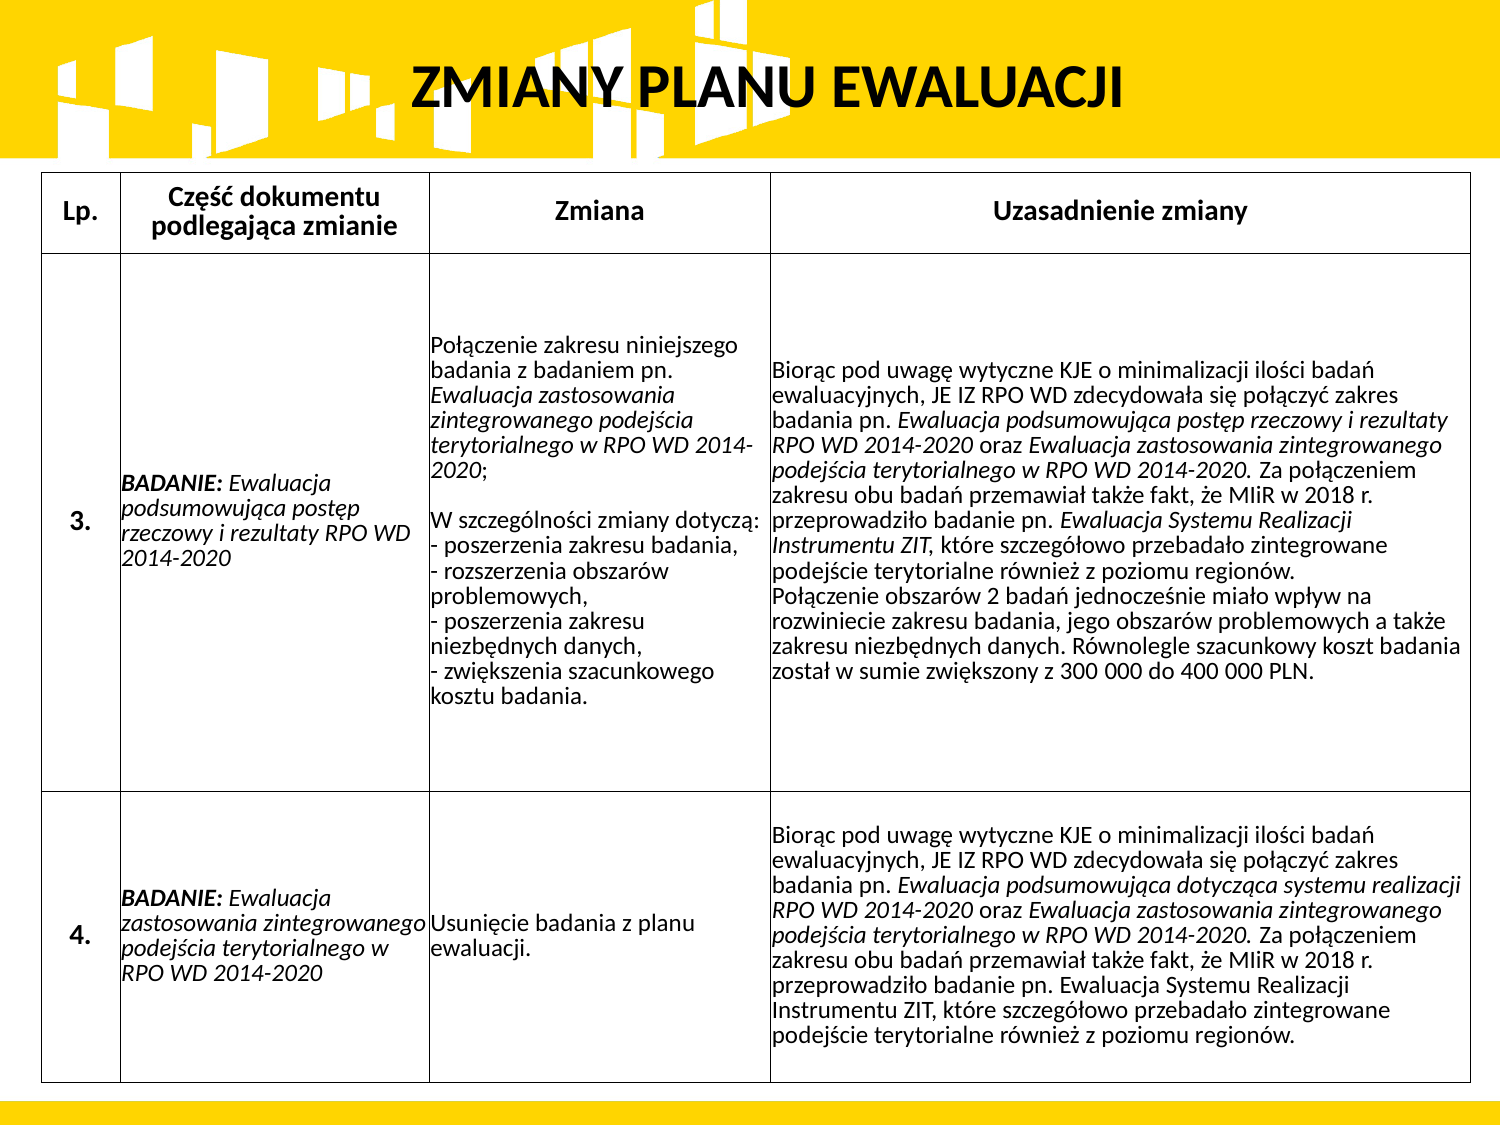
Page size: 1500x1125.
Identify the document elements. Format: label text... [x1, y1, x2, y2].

table_header Lp. [42, 173, 120, 253]
table_cell Połączenie zakresu niniejszego badania z badaniem pn. Ewaluacja zastosowania zintegrowanego podejścia terytorialnego w RPO WD 2014-2020; W szczególności zmiany dotyczą: - poszerzenia zakresu badania, - rozszerzenia obszarów problemowych, - poszerzenia zakresu niezbędnych danych, - zwiększenia szacunkowego kosztu badania. [430, 254, 770, 791]
table_cell BADANIE: Ewaluacja zastosowania zintegrowanego podejścia terytorialnego w RPO WD 2014-2020 [121, 792, 429, 1082]
table_cell Usunięcie badania z planu ewaluacji. [430, 792, 770, 1082]
table_cell Biorąc pod uwagę wytyczne KJE o minimalizacji ilości badań ewaluacyjnych, JE IZ RPO WD zdecydowała się połączyć zakres badania pn. Ewaluacja podsumowująca postęp rzeczowy i rezultaty RPO WD 2014-2020 oraz Ewaluacja zastosowania zintegrowanego podejścia terytorialnego w RPO WD 2014-2020. Za połączeniem zakresu obu badań przemawiał także fakt, że MIiR w 2018 r. przeprowadziło badanie pn. Ewaluacja Systemu Realizacji Instrumentu ZIT, które szczegółowo przebadało zintegrowane podejście terytorialne również z poziomu regionów. Połączenie obszarów 2 badań jednocześnie miało wpływ na rozwiniecie zakresu badania, jego obszarów problemowych a także zakresu niezbędnych danych. Równolegle szacunkowy koszt badania został w sumie zwiększony z 300 000 do 400 000 PLN. [771, 254, 1470, 791]
table_header Uzasadnienie zmiany [771, 173, 1470, 253]
title ZMIANY PLANU EWALUACJI [51, 3, 1500, 161]
table_cell Biorąc pod uwagę wytyczne KJE o minimalizacji ilości badań ewaluacyjnych, JE IZ RPO WD zdecydowała się połączyć zakres badania pn. Ewaluacja podsumowująca dotycząca systemu realizacji RPO WD 2014-2020 oraz Ewaluacja zastosowania zintegrowanego podejścia terytorialnego w RPO WD 2014-2020. Za połączeniem zakresu obu badań przemawiał także fakt, że MIiR w 2018 r. przeprowadziło badanie pn. Ewaluacja Systemu Realizacji Instrumentu ZIT, które szczegółowo przebadało zintegrowane podejście terytorialne również z poziomu regionów. [771, 792, 1470, 1082]
table_cell BADANIE: Ewaluacja podsumowująca postęp rzeczowy i rezultaty RPO WD 2014-2020 [121, 254, 429, 791]
table_header Część dokumentu podlegająca zmianie [121, 173, 429, 253]
table_header Zmiana [430, 173, 770, 253]
picture [0, 0, 1500, 1125]
table_cell 3. [42, 254, 120, 791]
table_cell 4. [42, 792, 120, 1082]
